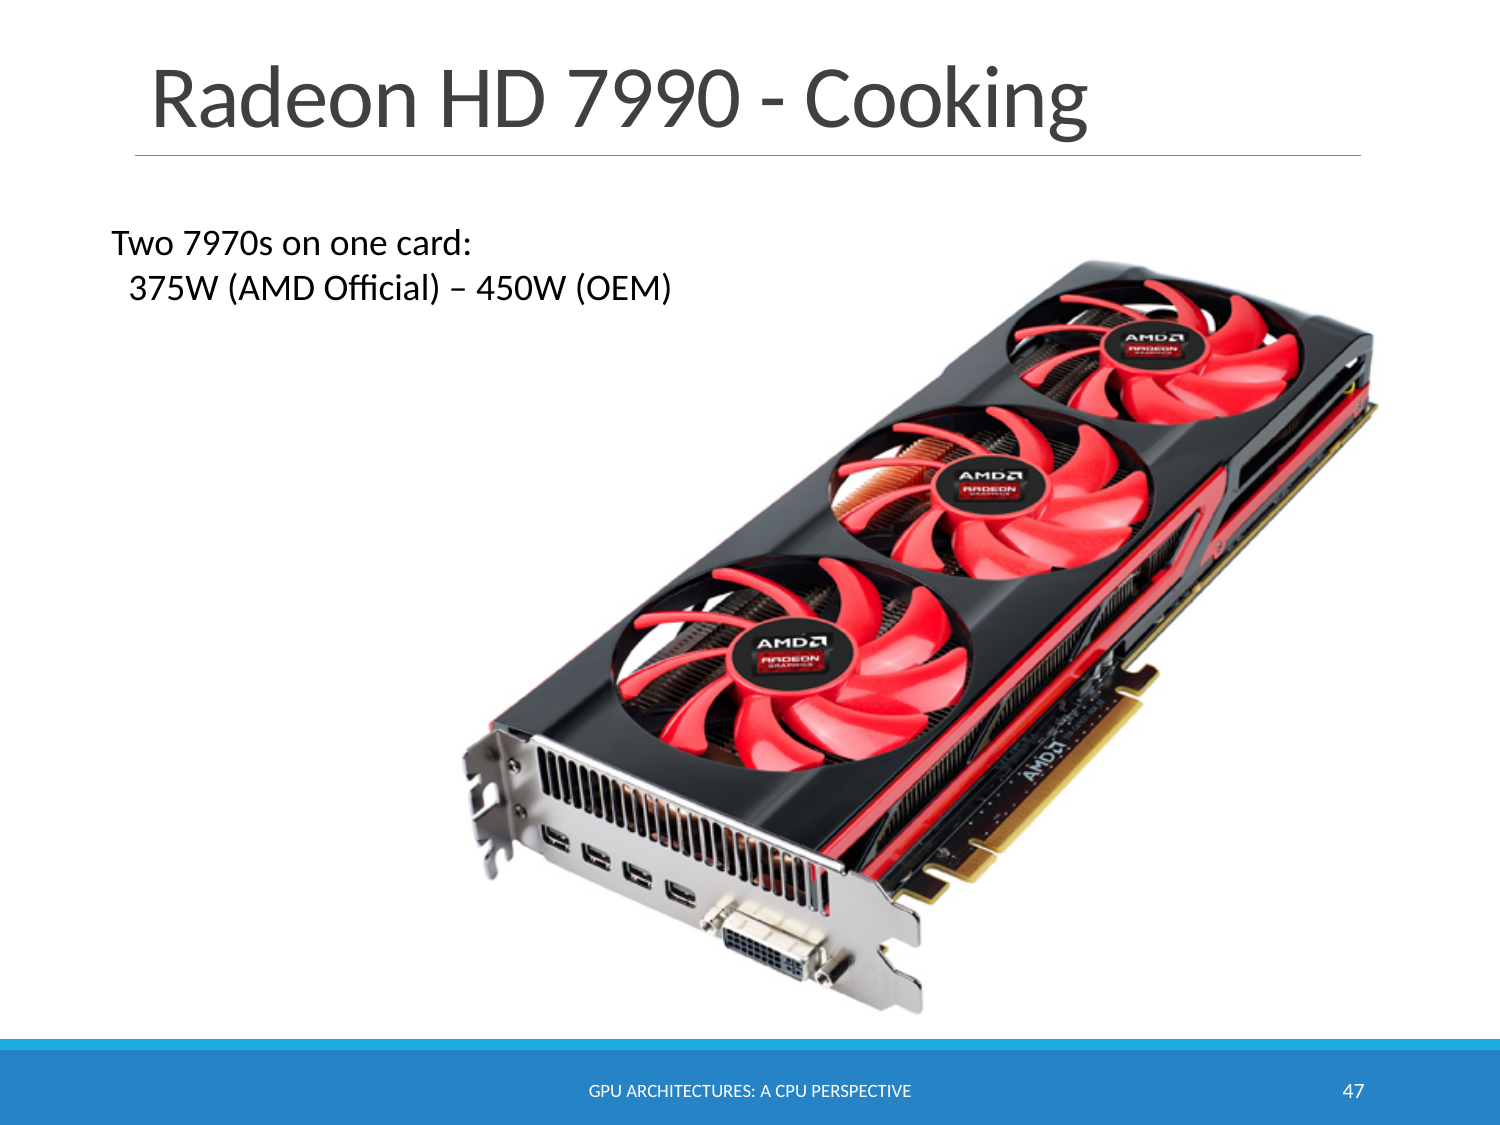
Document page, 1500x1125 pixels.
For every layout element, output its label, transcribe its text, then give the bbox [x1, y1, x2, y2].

slide_number 47 [1218, 1059, 1380, 1120]
text_box Two 7970s on one card: 375W (AMD Official) – 450W (OEM) [96, 210, 710, 316]
title Radeon HD 7990 - Cooking [135, 47, 1373, 154]
footer GPU Architectures: A CPU Perspective [453, 1059, 1047, 1120]
picture [452, 243, 1392, 1032]
